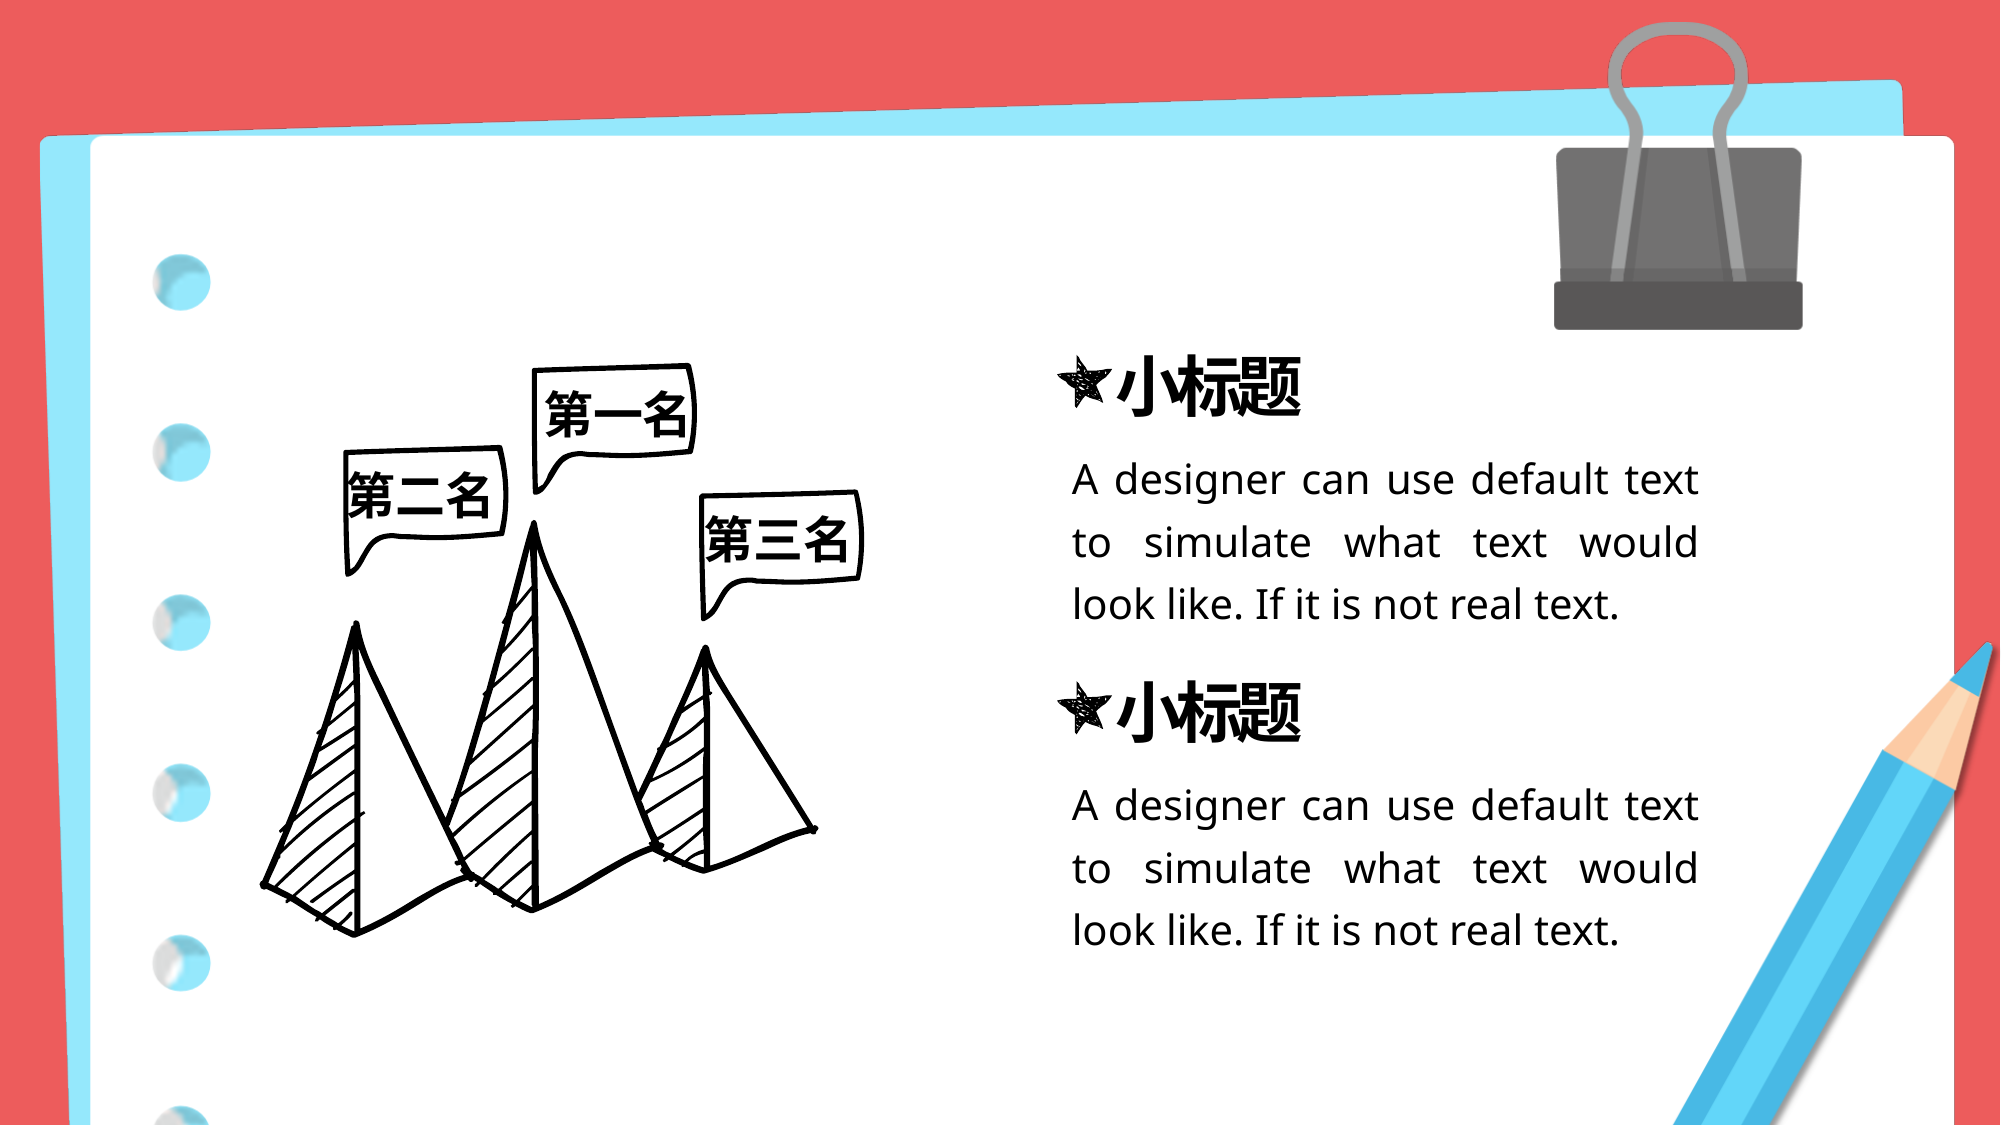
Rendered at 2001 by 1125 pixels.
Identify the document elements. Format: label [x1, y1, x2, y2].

text_box [259, 362, 865, 938]
picture [39, 22, 2001, 1125]
